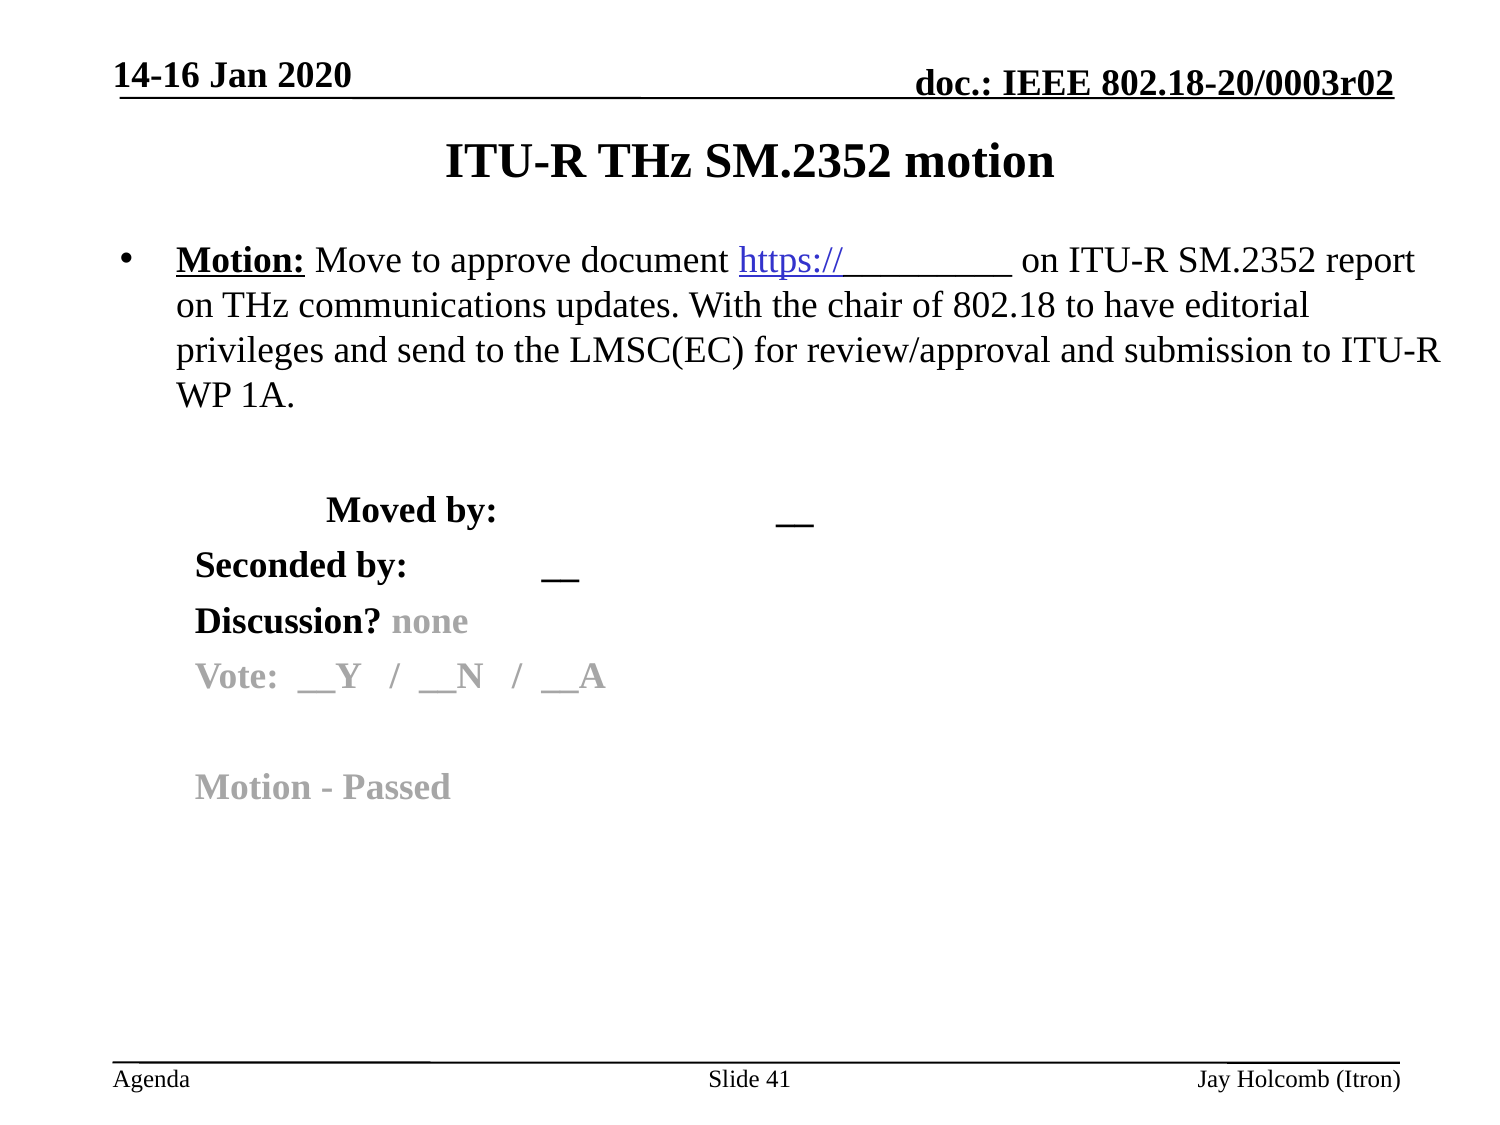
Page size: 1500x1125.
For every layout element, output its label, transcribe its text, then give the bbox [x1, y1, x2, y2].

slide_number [112, 49, 488, 95]
footer Jay Holcomb (Itron) [878, 1061, 1402, 1093]
slide_number Slide 41 [699, 1061, 800, 1123]
list Motion: Move to approve document https://_________ on ITU-R SM.2352 report on THz communications updates. With the chair of 802.18 to have editorial privileges and send to the LMSC(EC) for review/approval and submission to ITU-R WP 1A. Moved by: __ Seconded by: __ Discussion? none Vote: __Y / __N / __A Motion - Passed [104, 174, 1476, 1063]
title ITU-R THz SM.2352 motion [112, 100, 1388, 174]
